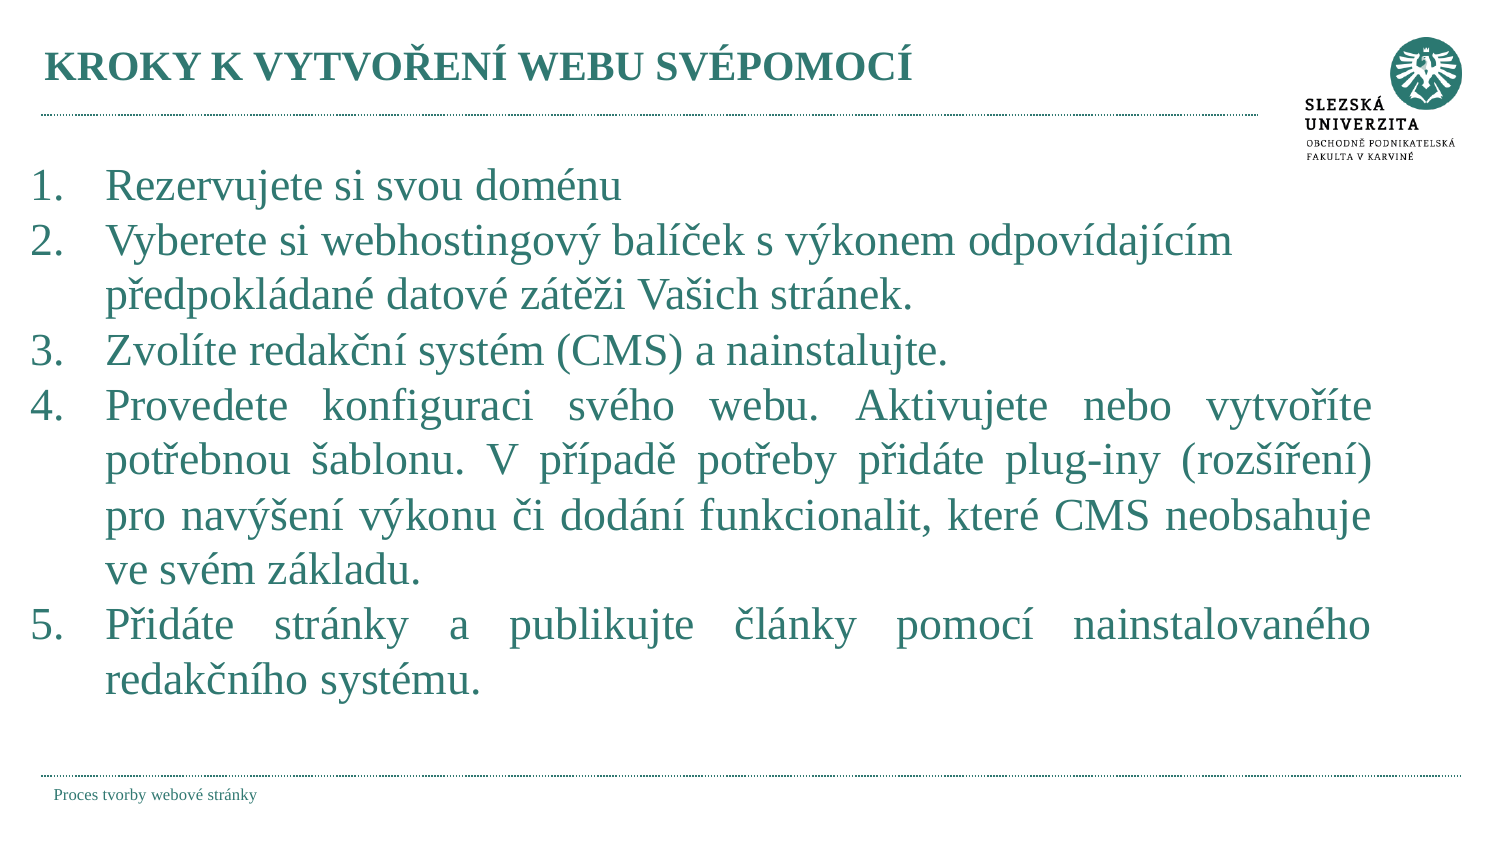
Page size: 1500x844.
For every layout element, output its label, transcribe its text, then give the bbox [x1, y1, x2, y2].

footer Proces tvorby webové stránky [38, 776, 514, 822]
title KROKY K VYTVOŘENÍ WEBU SVÉPOMOCÍ [29, 31, 1306, 115]
text_box Rezervujete si svou doménu Vyberete si webhostingový balíček s výkonem odpovídajícím předpokládané datové zátěži Vašich stránek. Zvolíte redakční systém (CMS) a nainstalujte. Provedete konfiguraci svého webu. Aktivujete nebo vytvoříte potřebnou šablonu. V případě potřeby přidáte plug-iny (rozšíření) pro navýšení výkonu či dodání funkcionalit, které CMS neobsahuje ve svém základu. Přidáte stránky a publikujte články pomocí nainstalovaného redakčního systému. [15, 146, 1388, 767]
picture [1305, 37, 1462, 160]
